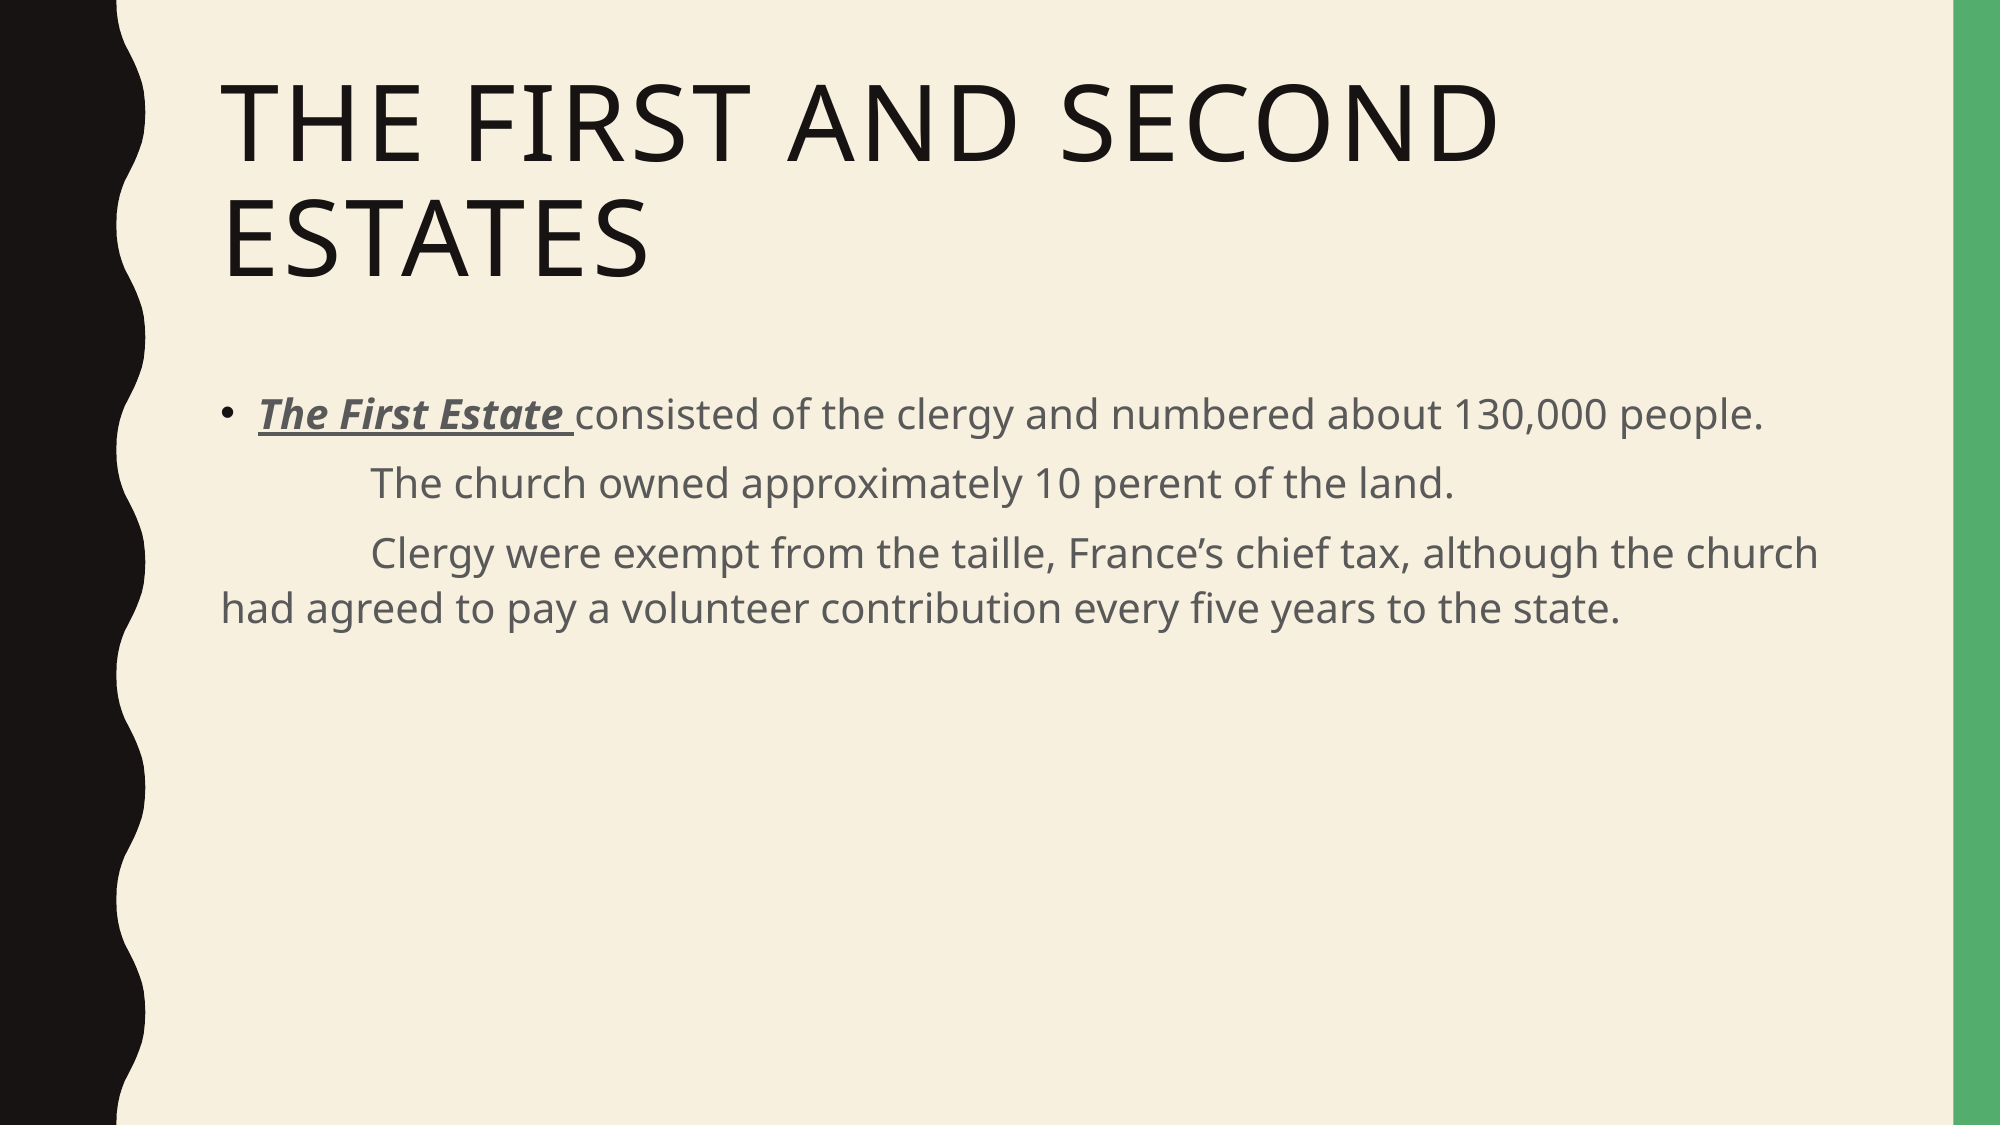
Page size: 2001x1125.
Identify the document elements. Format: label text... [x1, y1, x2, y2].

title The first and second estates [205, 62, 1875, 308]
list The First Estate consisted of the clergy and numbered about 130,000 people. The church owned approximately 10 perent of the land. Clergy were exempt from the taille, France’s chief tax, although the church had agreed to pay a volunteer contribution every five years to the state. [205, 375, 1875, 965]
